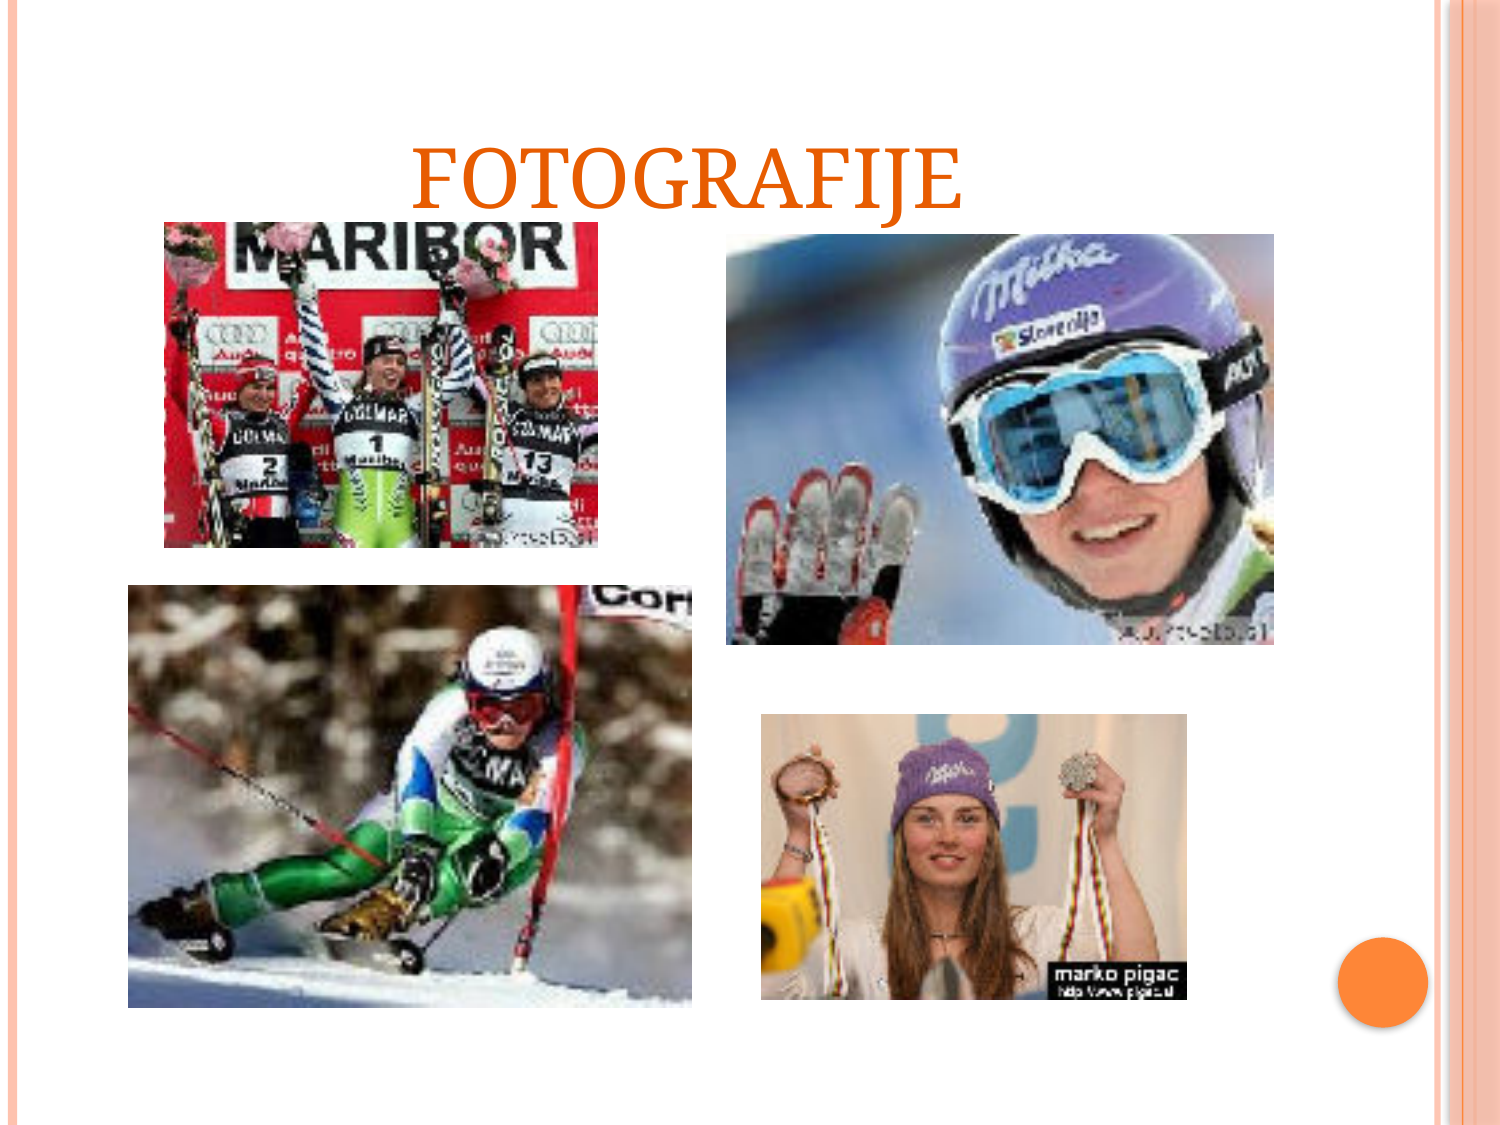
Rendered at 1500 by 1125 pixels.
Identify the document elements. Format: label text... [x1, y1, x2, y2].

picture [725, 233, 1274, 646]
title fotografije [75, 45, 1300, 233]
picture [761, 714, 1188, 1000]
picture [128, 585, 692, 1009]
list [163, 222, 599, 549]
